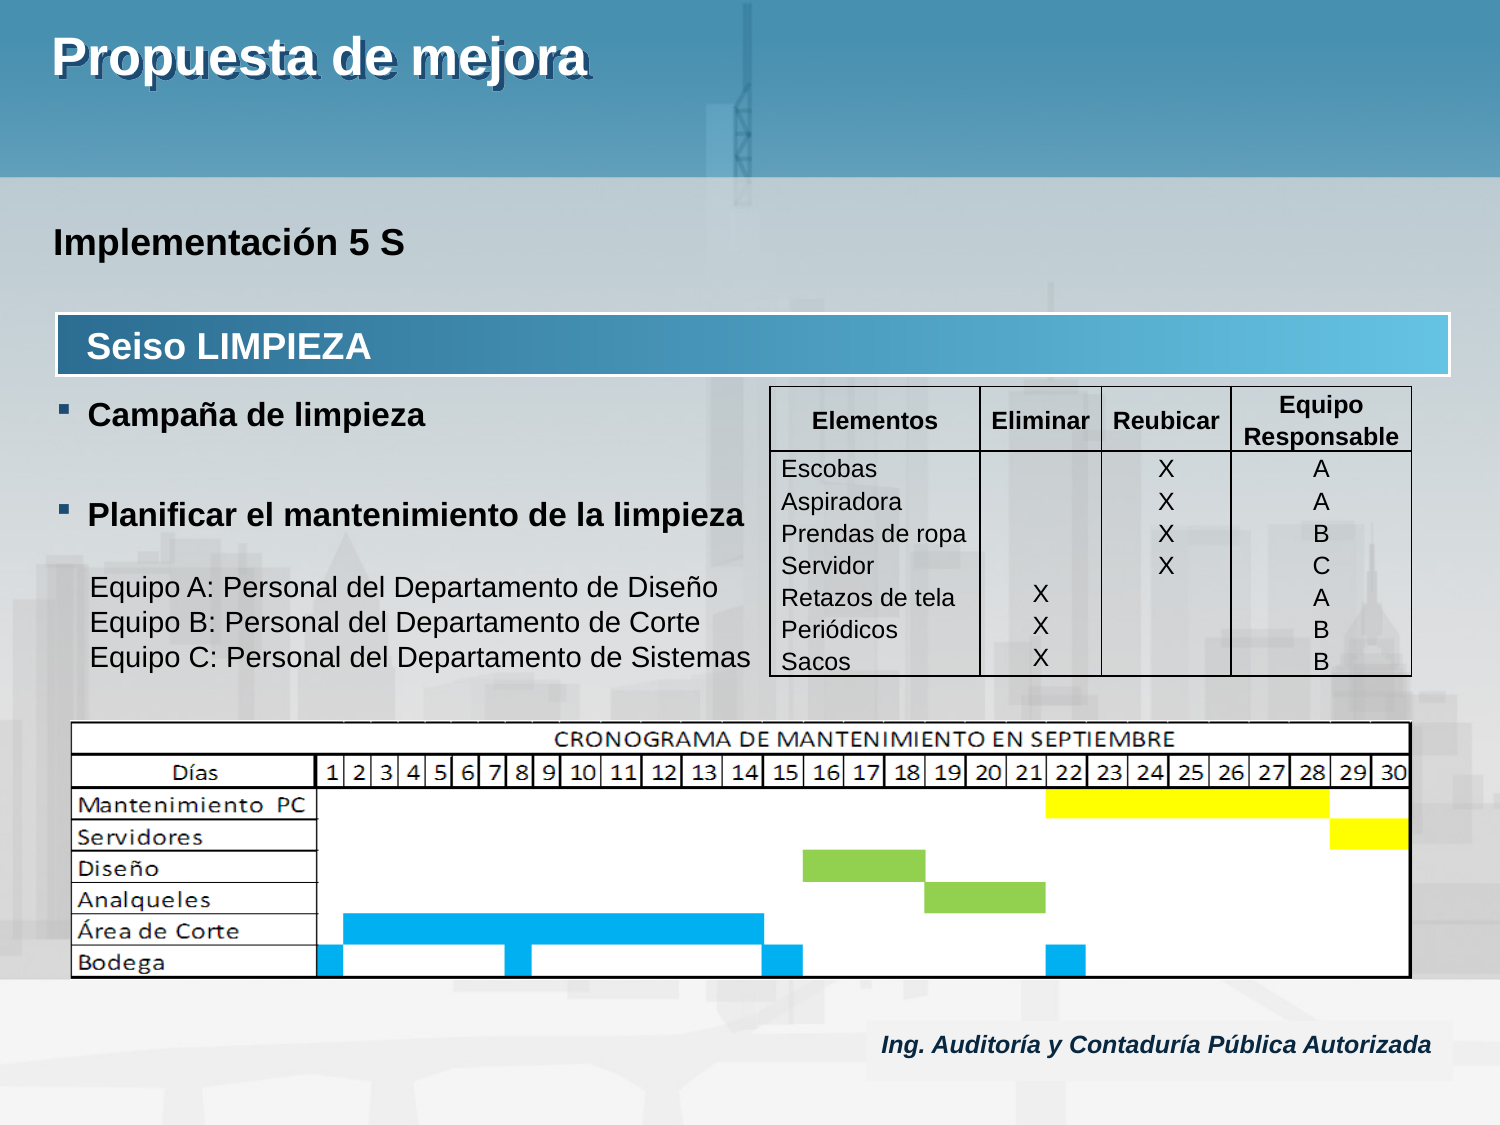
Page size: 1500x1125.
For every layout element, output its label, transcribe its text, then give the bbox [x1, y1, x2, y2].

table_cell A A B C A B B [1232, 452, 1411, 675]
table_cell X X X X [1102, 452, 1230, 675]
text_box Campaña de limpieza Planificar el mantenimiento de la limpieza Equipo A: Personal del Departamento de Diseño Equipo B: Personal del Departamento de Corte Equipo C: Personal del Departamento de Sistemas [56, 385, 1438, 777]
table_cell Escobas Aspiradora Prendas de ropa Servidor Retazos de tela Periódicos Sacos [771, 452, 979, 675]
text_box Seiso LIMPIEZA [56, 313, 1450, 376]
picture [0, 0, 1500, 1125]
table_header Eliminar [981, 387, 1101, 450]
table_header Elementos [771, 387, 979, 450]
text_box Implementación 5 S [53, 211, 997, 271]
table_header Reubicar [1102, 387, 1230, 450]
title Propuesta de mejora [51, 18, 1450, 118]
table_header Equipo Responsable [1232, 387, 1411, 450]
text_box Ing. Auditoría y Contaduría Pública Autorizada [866, 1020, 1453, 1082]
table_cell X X X [981, 452, 1101, 675]
